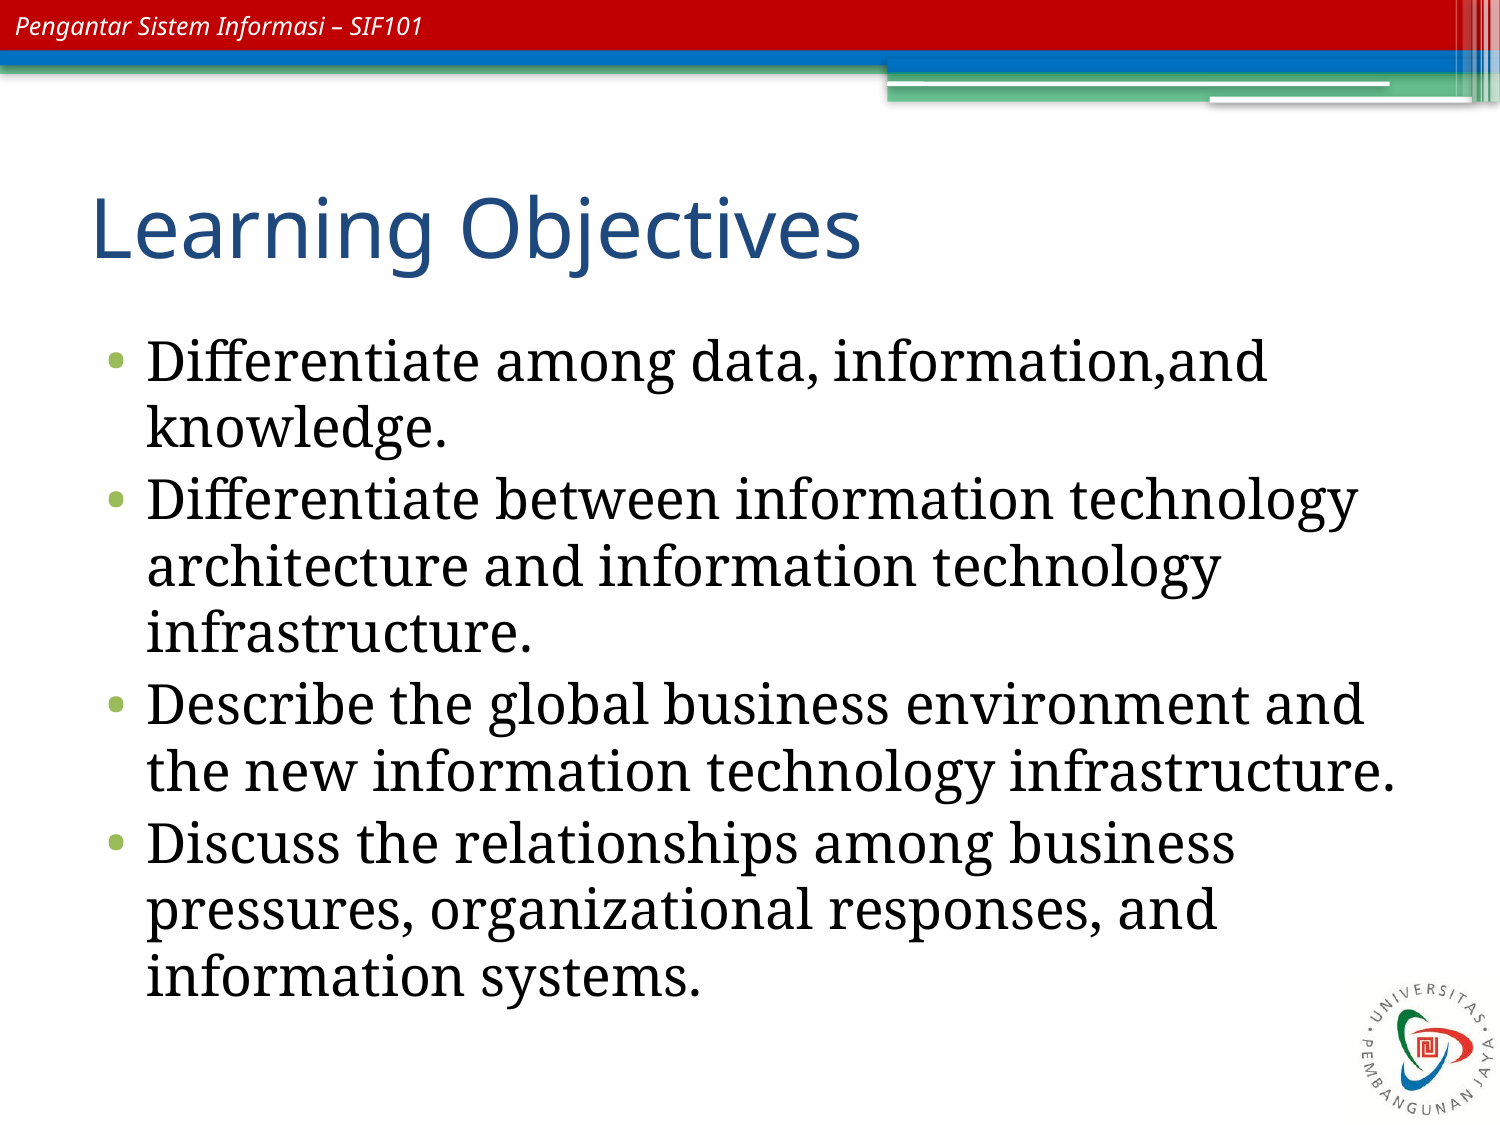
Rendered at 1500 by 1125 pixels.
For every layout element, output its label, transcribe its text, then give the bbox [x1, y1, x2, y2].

picture [1352, 975, 1500, 1125]
list Differentiate among data, information,and knowledge. Differentiate between information technology architecture and information technology infrastructure. Describe the global business environment and the new information technology infrastructure. Discuss the relationships among business pressures, organizational responses, and information systems. [75, 318, 1425, 1029]
title Learning Objectives [75, 137, 1425, 313]
